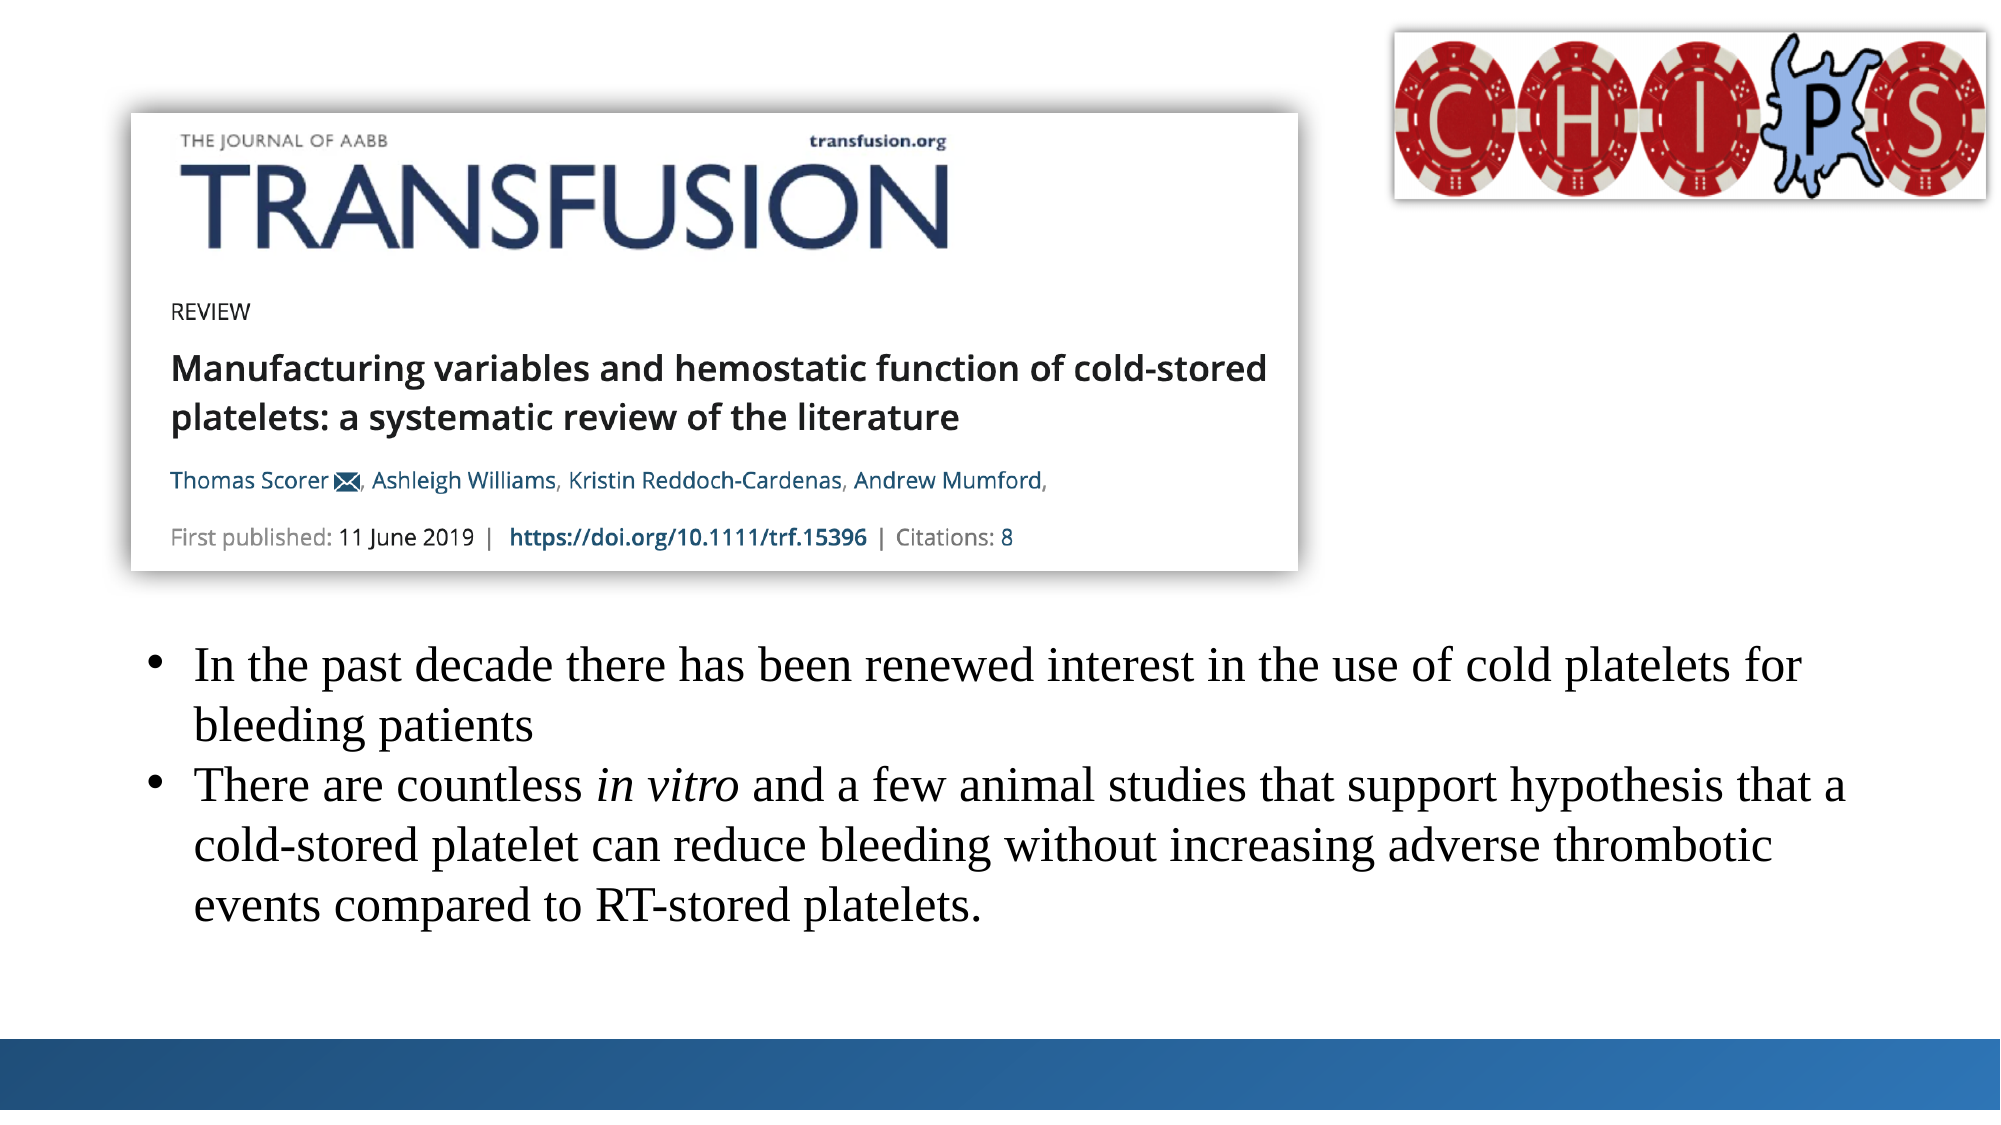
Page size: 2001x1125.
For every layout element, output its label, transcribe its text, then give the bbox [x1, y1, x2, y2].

picture [131, 113, 1298, 571]
text_box In the past decade there has been renewed interest in the use of cold platelets for bleeding patients There are countless in vitro and a few animal studies that support hypothesis that a cold-stored platelet can reduce bleeding without increasing adverse thrombotic events compared to RT-stored platelets. [131, 623, 1912, 939]
picture [1381, 15, 2000, 217]
